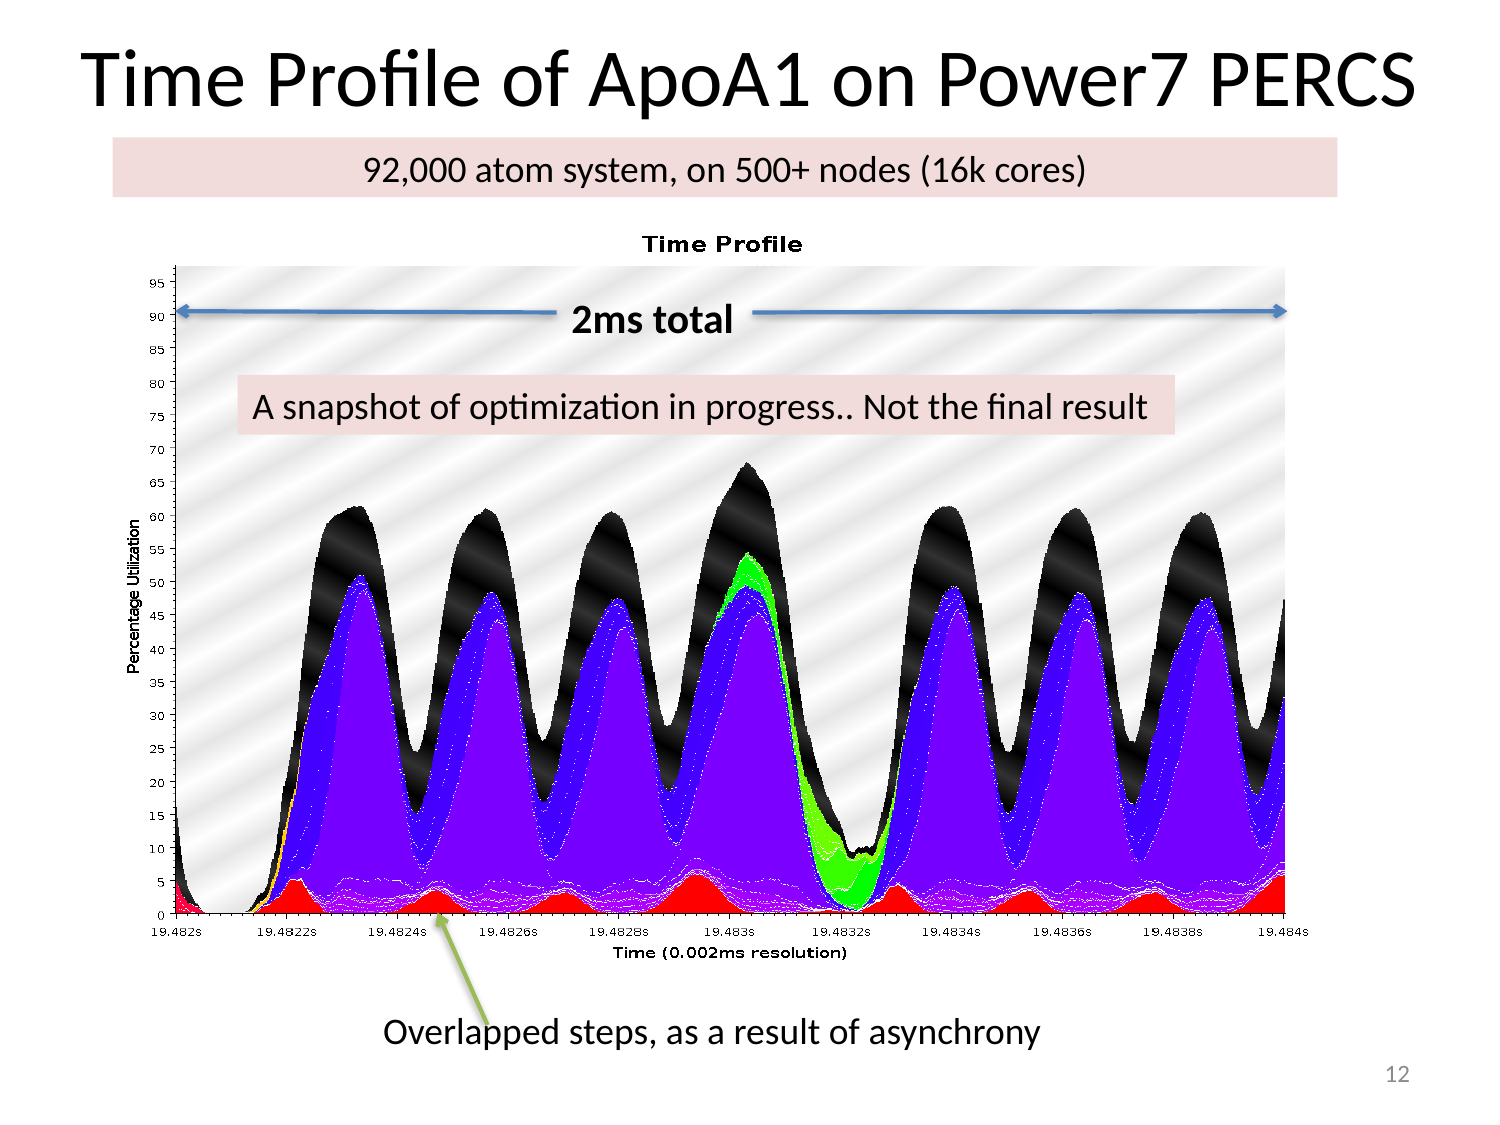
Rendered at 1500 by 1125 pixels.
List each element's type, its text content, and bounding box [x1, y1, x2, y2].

text_box Overlapped steps, as a result of asynchrony [287, 999, 1138, 1060]
title Time Profile of ApoA1 on Power7 PERCS [0, 5, 1500, 143]
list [120, 212, 1326, 962]
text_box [437, 912, 488, 1026]
text_box 92,000 atom system, on 500+ nodes (16k cores) [112, 137, 1338, 198]
slide_number 12 [1074, 1042, 1425, 1103]
